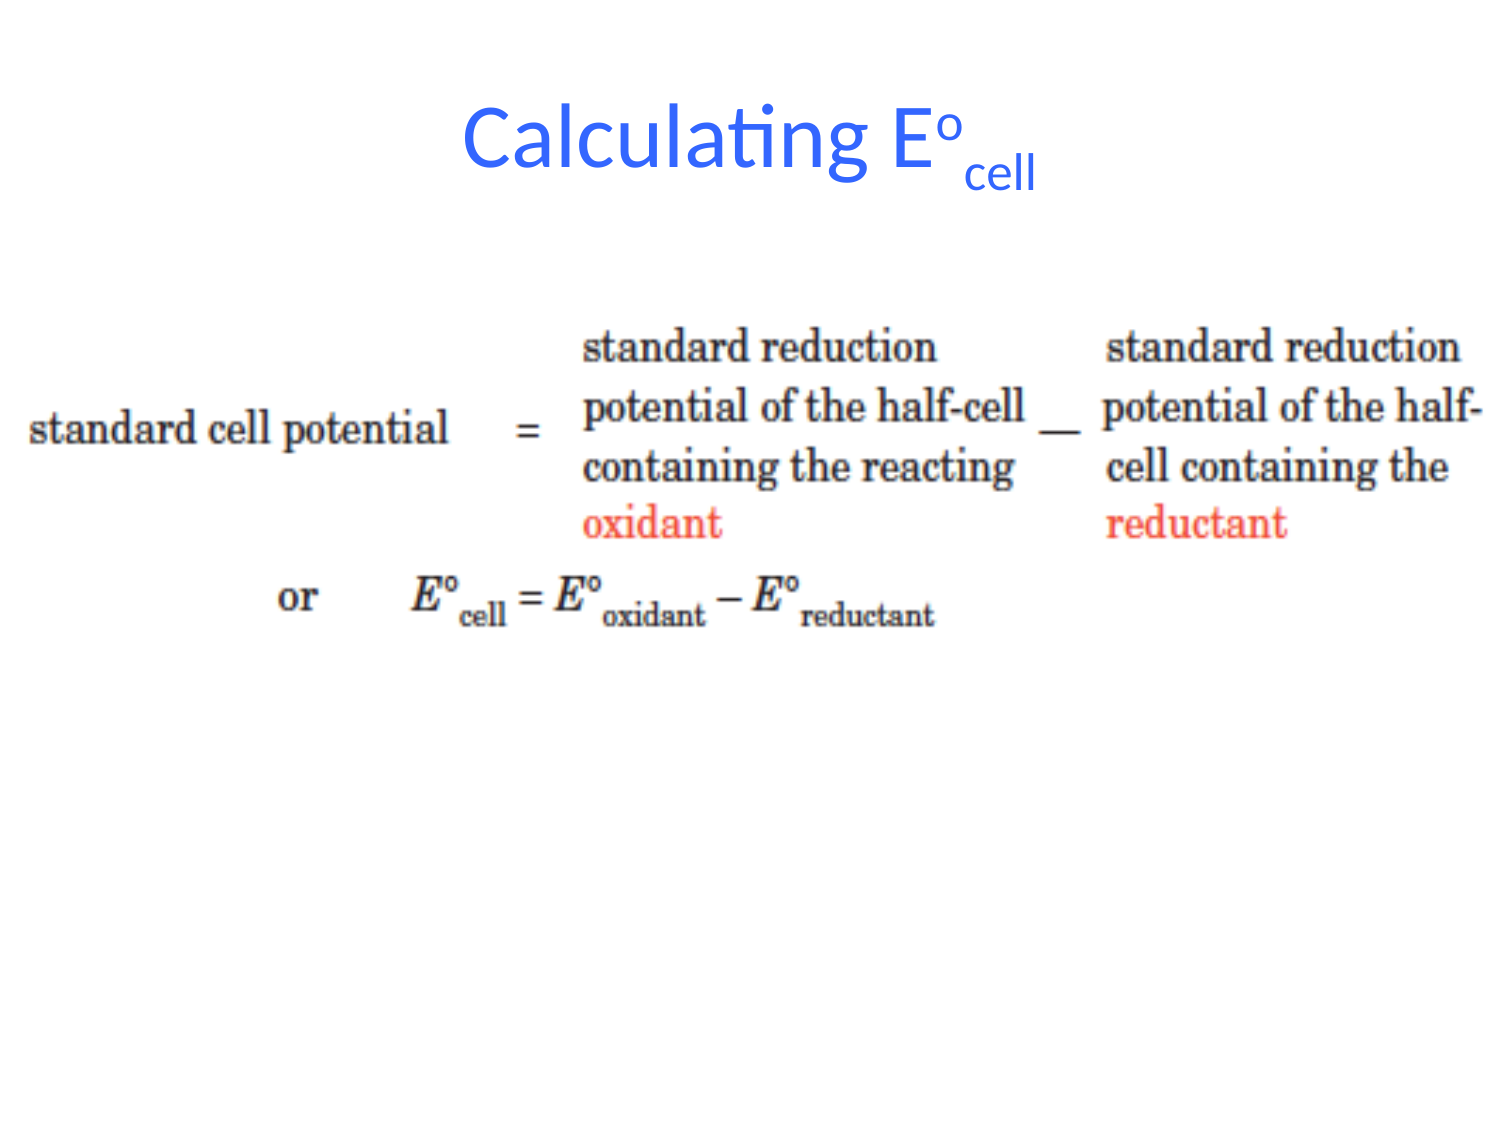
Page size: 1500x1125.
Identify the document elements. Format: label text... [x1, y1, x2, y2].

title Calculating Eocell [75, 45, 1425, 233]
picture [0, 305, 1500, 640]
